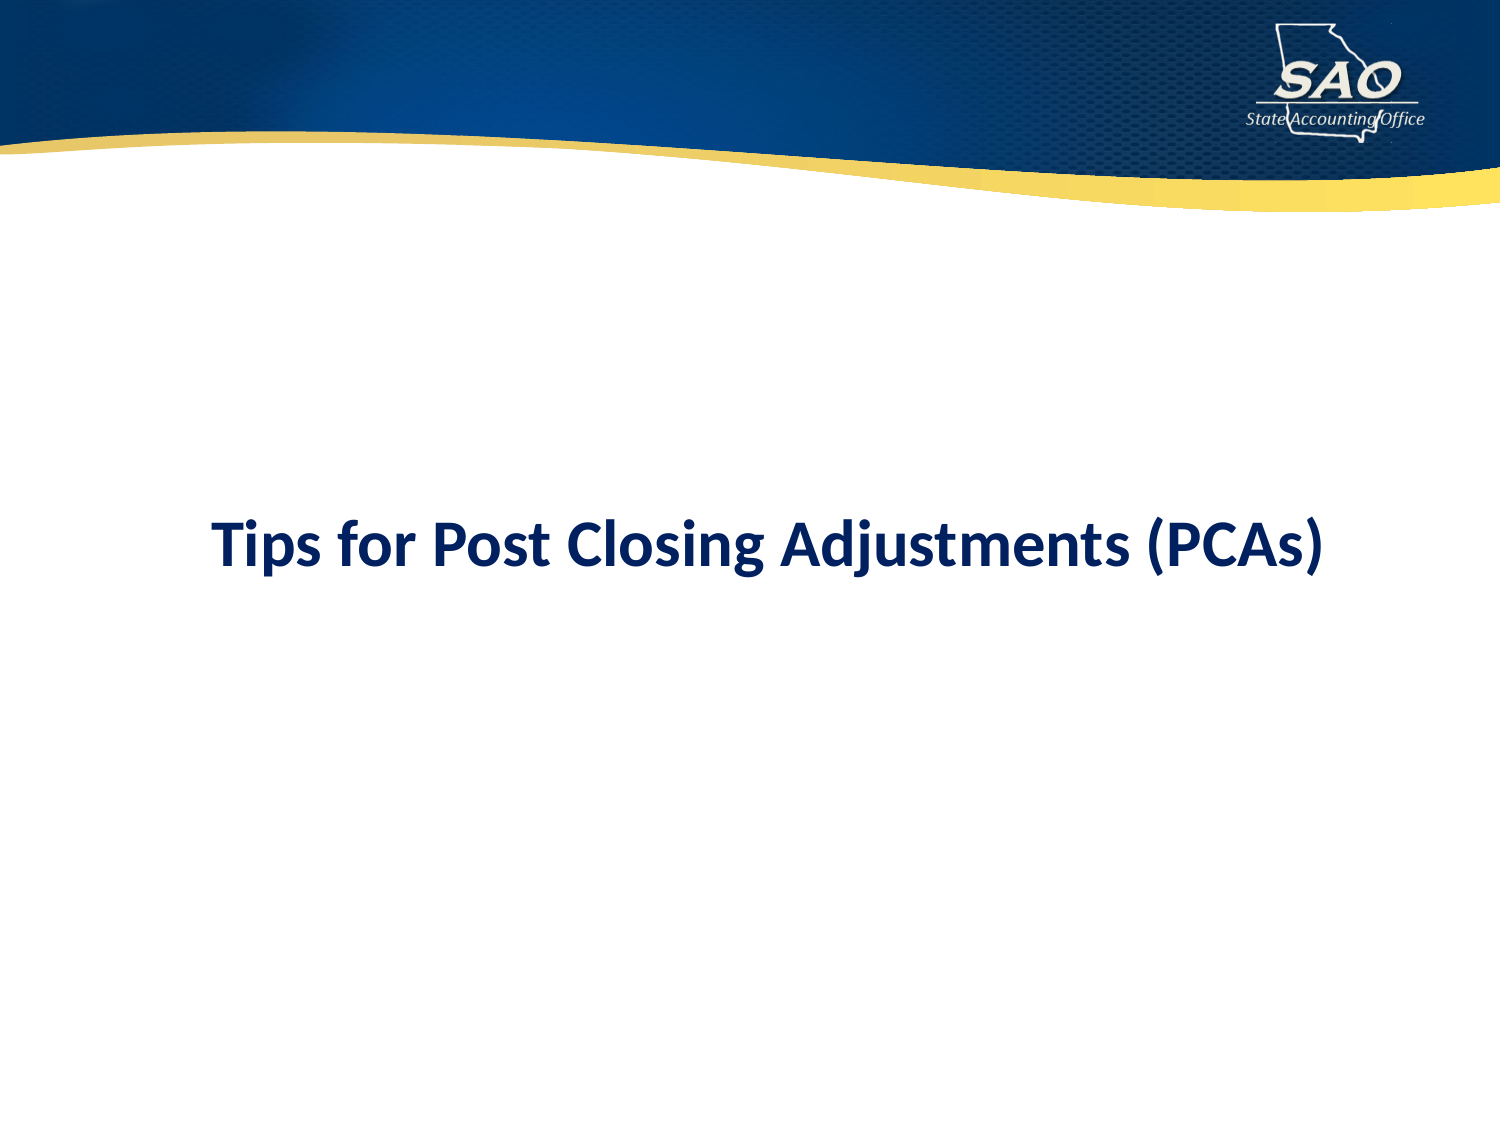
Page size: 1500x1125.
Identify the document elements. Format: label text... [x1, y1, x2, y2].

picture [0, 0, 1500, 180]
list Tips for Post Closing Adjustments (PCAs) [112, 212, 1425, 1075]
